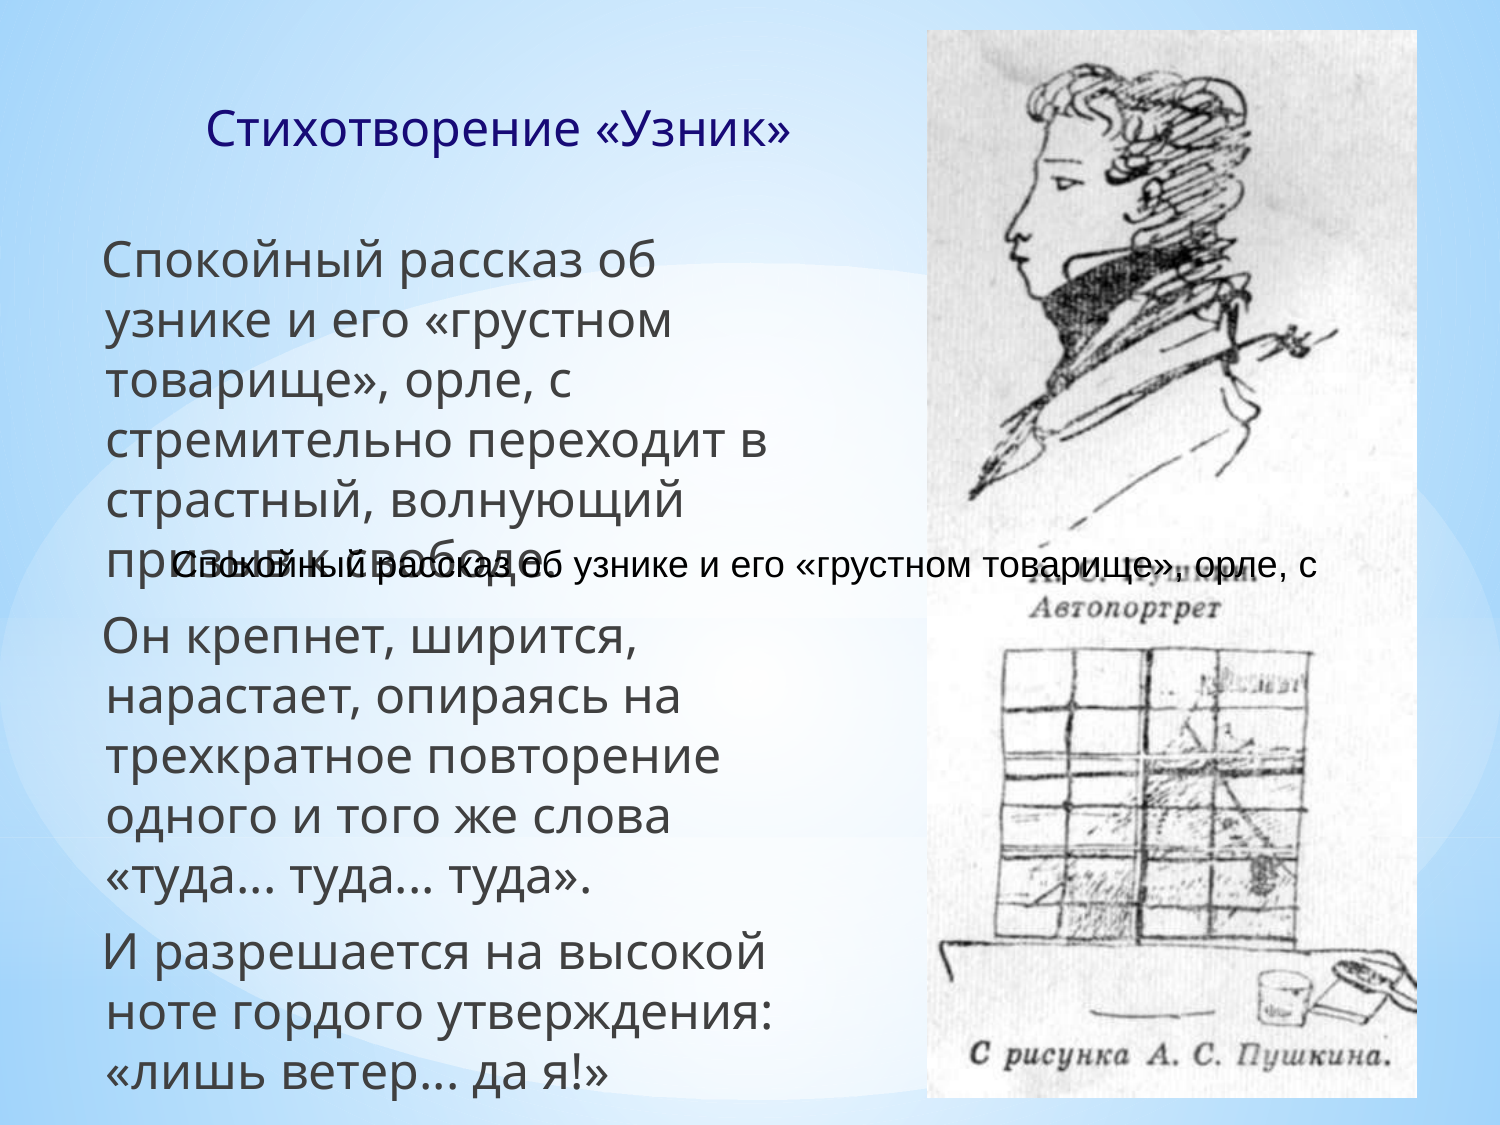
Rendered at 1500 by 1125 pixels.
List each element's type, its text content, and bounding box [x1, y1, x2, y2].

text_box Спокойный рассказ об узнике и его «грустном товарище», орле, с [156, 532, 920, 593]
list Спокойный рассказ об узнике и его «грустном товарище», орле, с стремительно переходит в страстный, волнующий призыв к свободе. Он крепнет, ширится, нарастает, опираясь на трехкратное повторение одного и того же слова «туда... туда... туда». И разрешается на высокой ноте гордого утверждения: «лишь ветер... да я!» [52, 219, 834, 1043]
title Стихотворение «Узник» [183, 42, 815, 219]
picture [926, 30, 1417, 1098]
